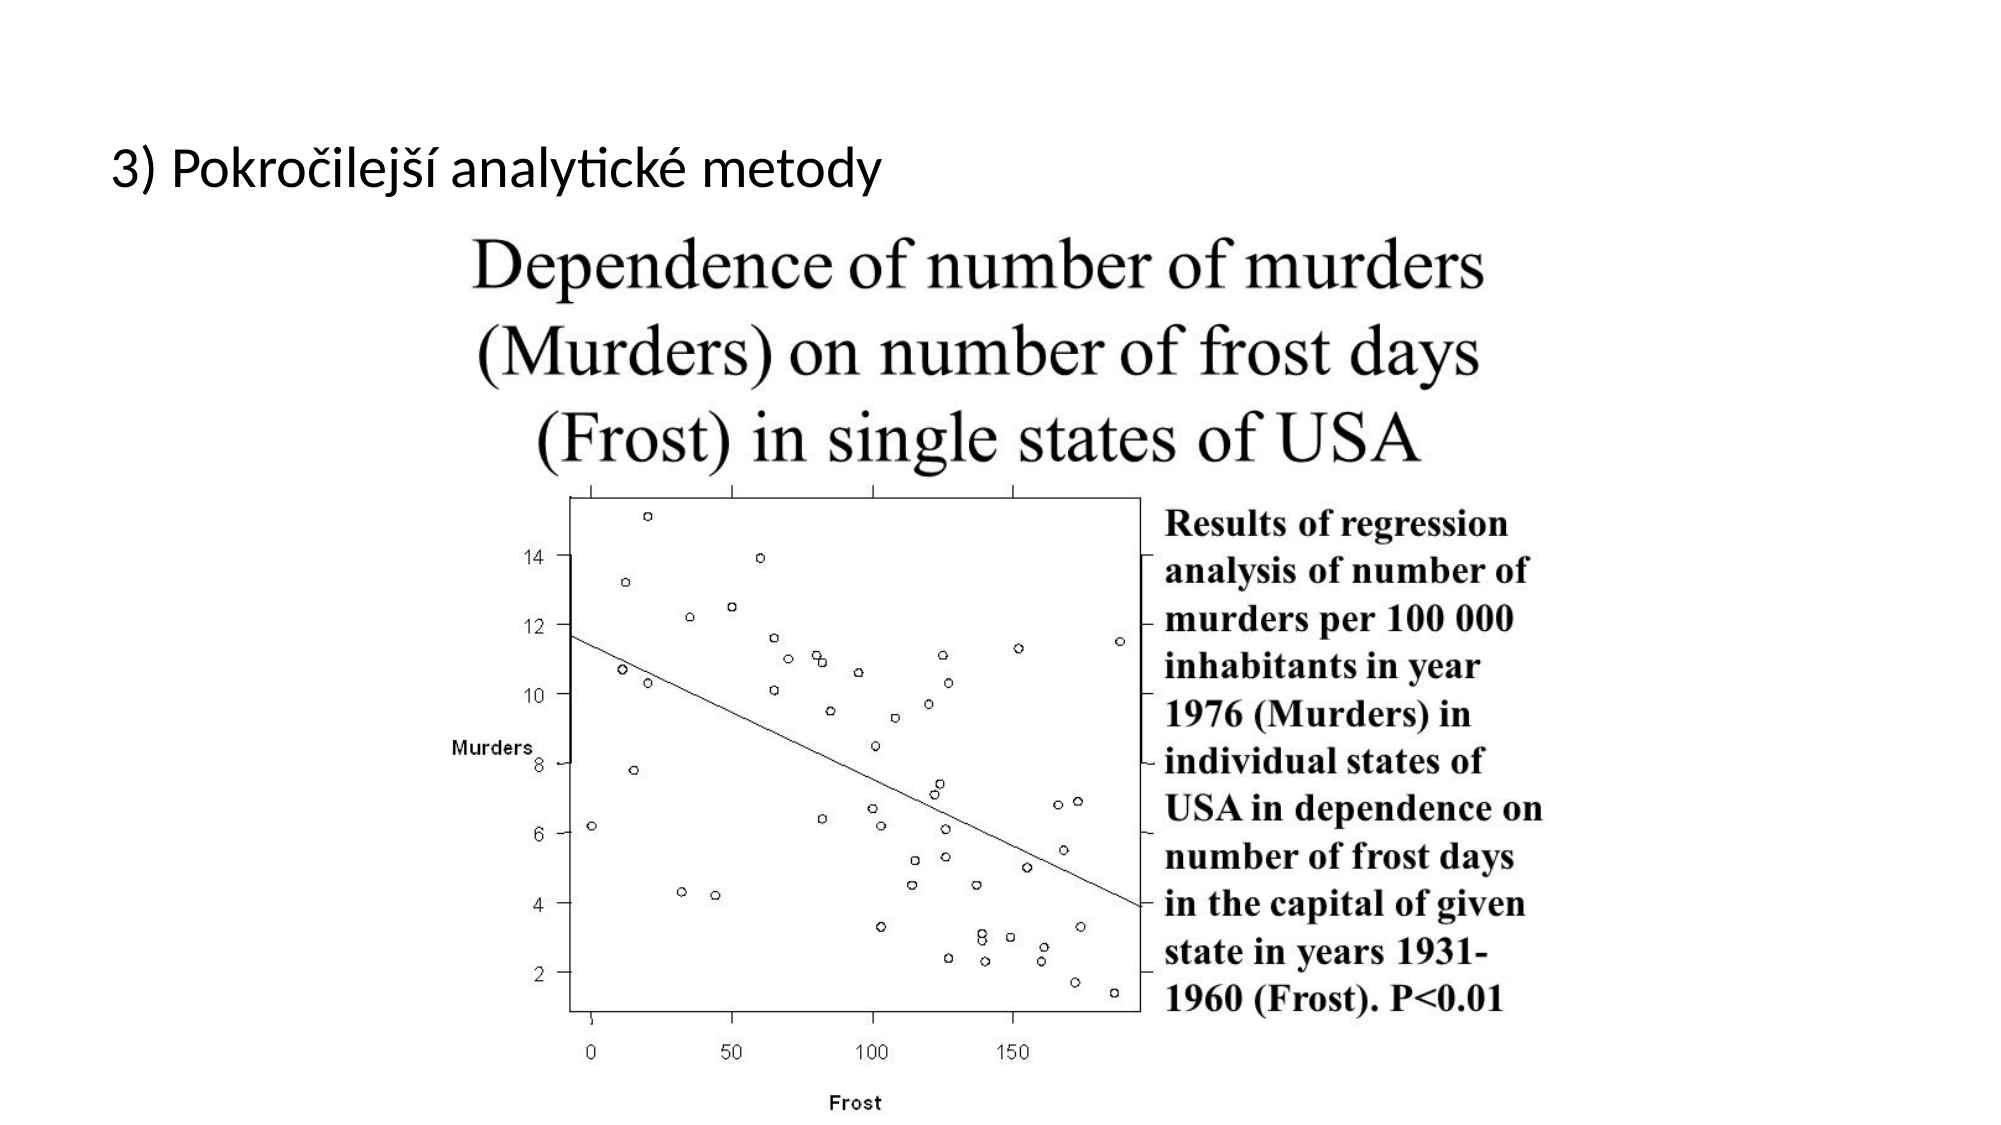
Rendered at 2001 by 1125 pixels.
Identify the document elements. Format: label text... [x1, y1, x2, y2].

picture [389, 234, 1578, 1125]
list 3) Pokročilejší analytické metody [95, 129, 1462, 649]
